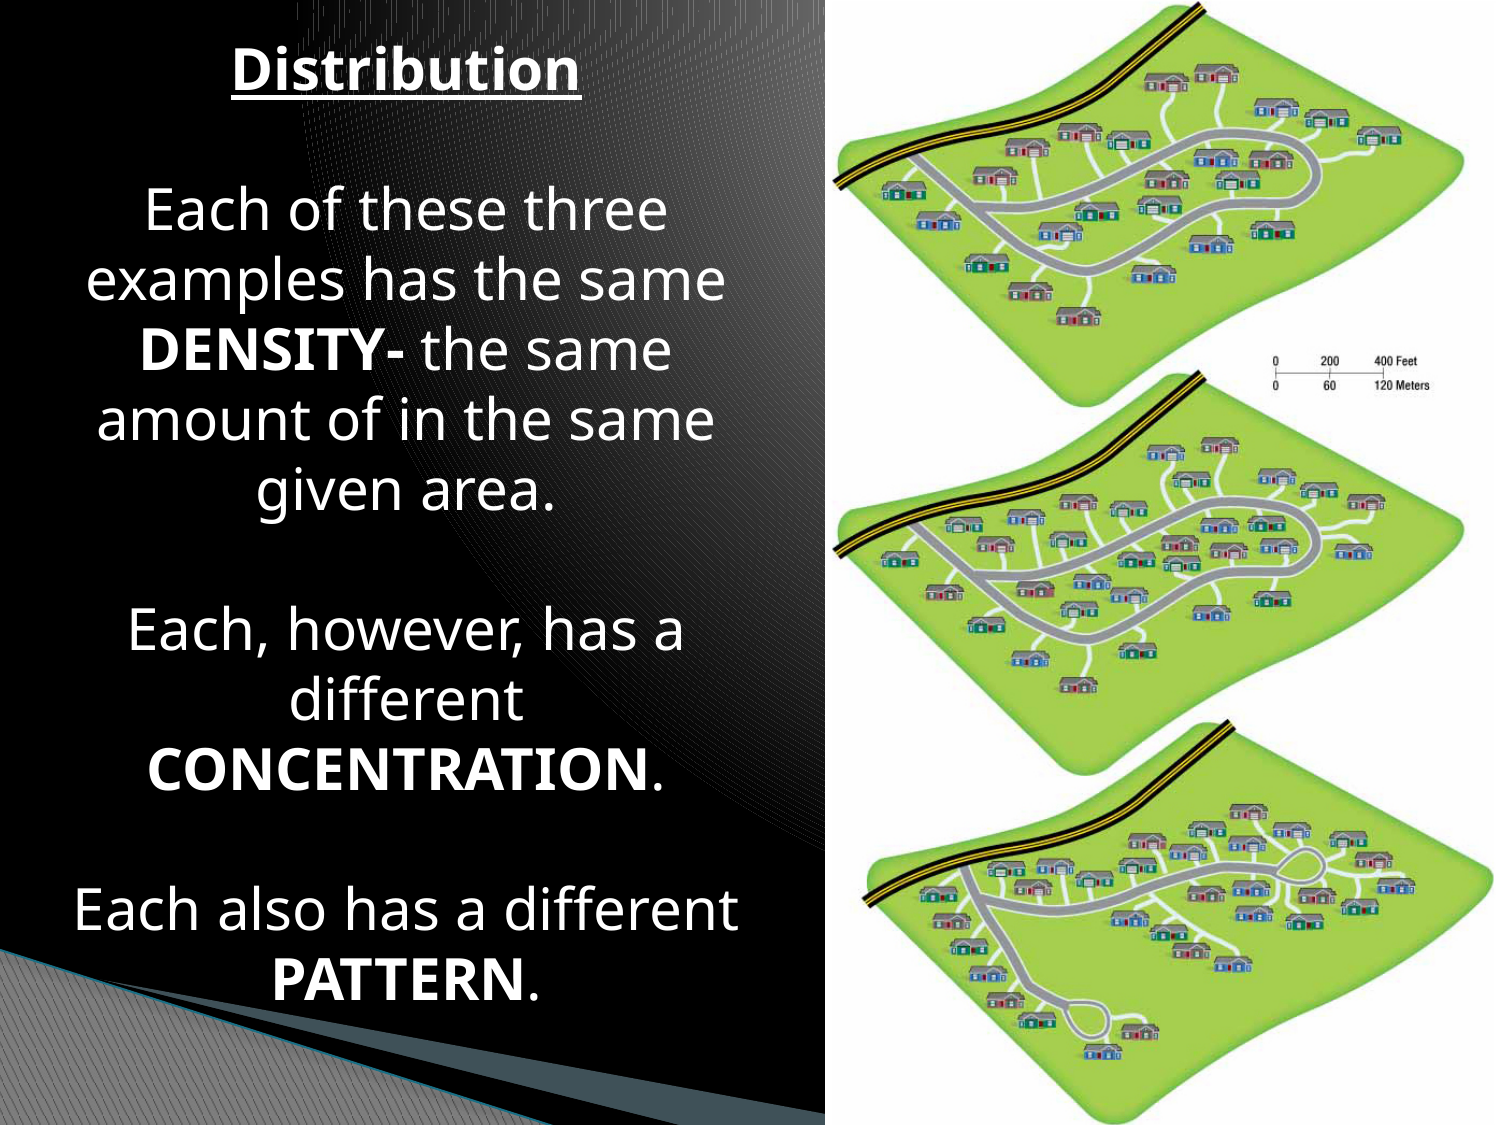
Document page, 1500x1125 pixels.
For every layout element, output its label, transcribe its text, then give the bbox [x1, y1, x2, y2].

text_box Distribution Each of these three examples has the same DENSITY- the same amount of in the same given area. Each, however, has a different CONCENTRATION. Each also has a different PATTERN. [50, 24, 763, 1020]
picture [824, 0, 1500, 1125]
picture [0, 952, 543, 1125]
